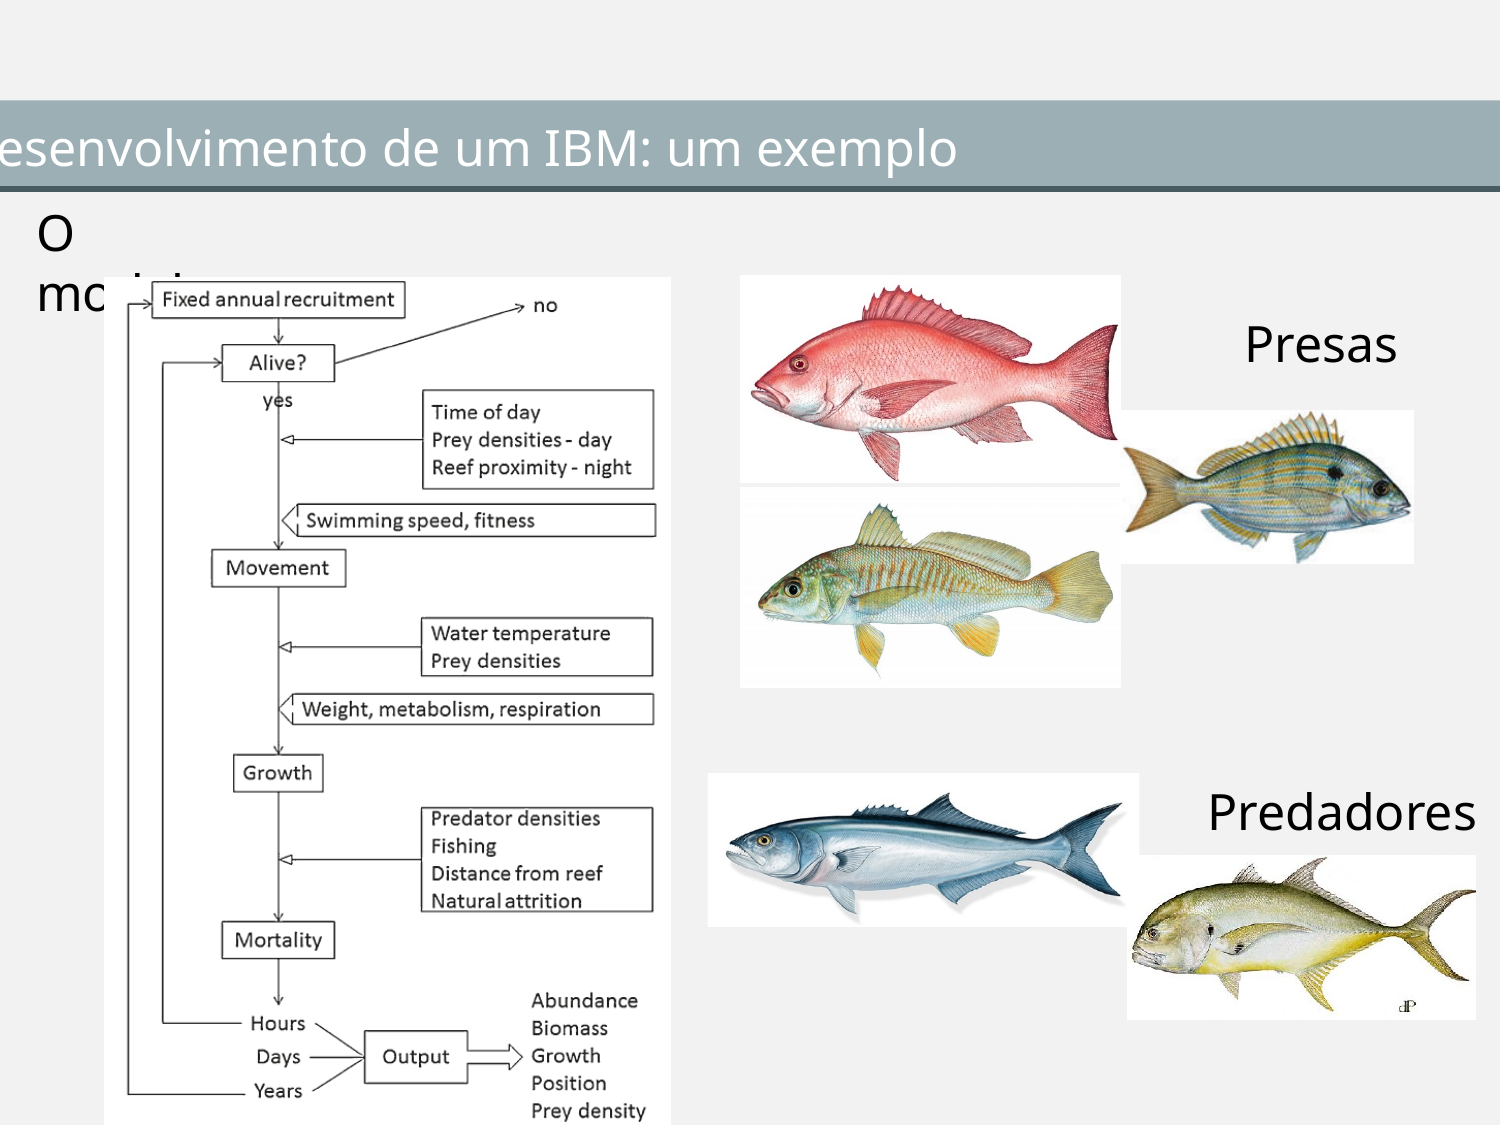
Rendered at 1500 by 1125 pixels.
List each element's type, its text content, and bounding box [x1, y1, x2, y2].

text_box Desenvolvimento de um IBM: um exemplo [0, 108, 974, 184]
picture [740, 275, 1414, 688]
text_box O modelo: [21, 193, 292, 363]
picture [707, 773, 1476, 1020]
text_box Predadores [1170, 772, 1492, 882]
text_box [0, 99, 1500, 186]
picture [104, 277, 671, 1125]
text_box Presas [1151, 304, 1414, 410]
